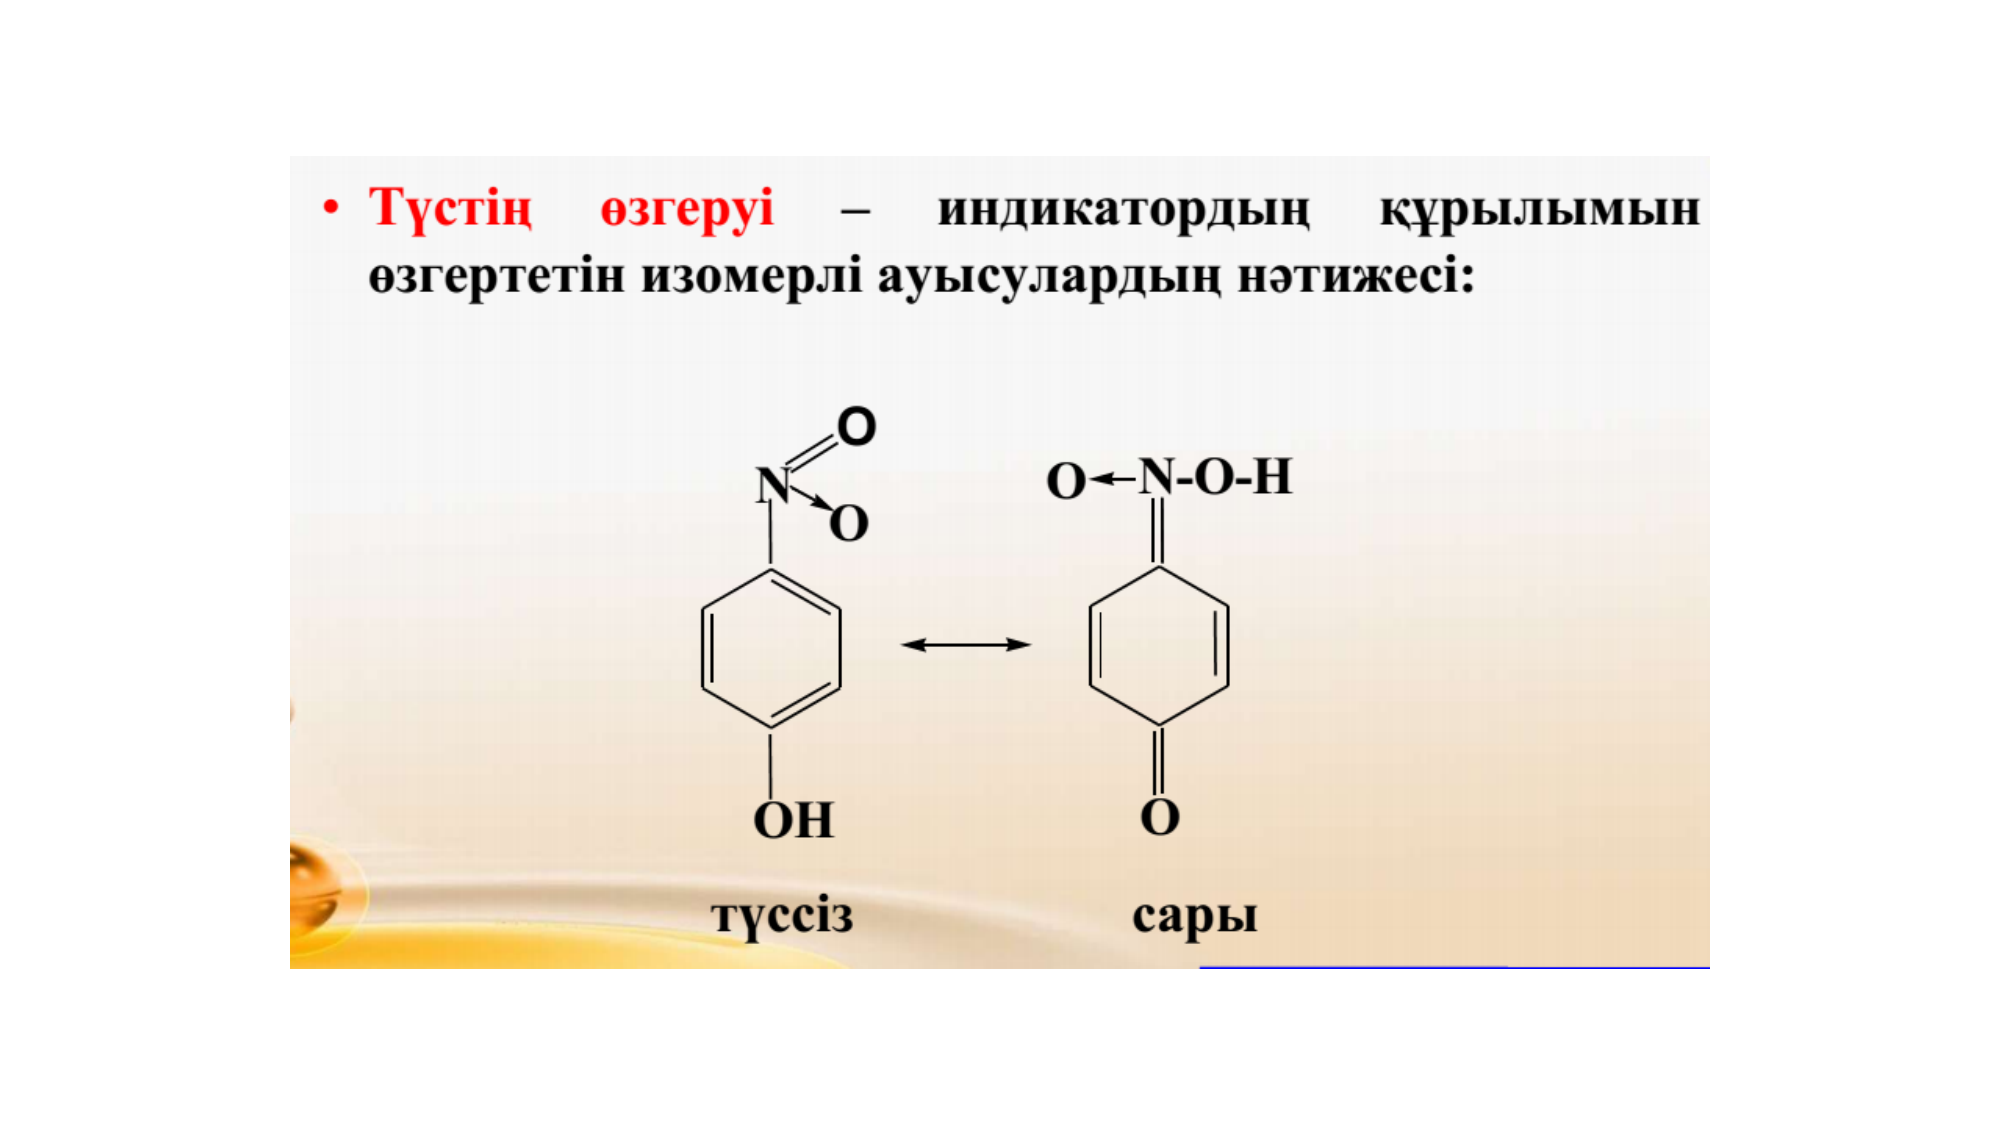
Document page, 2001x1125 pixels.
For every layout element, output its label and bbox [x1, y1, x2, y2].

picture [290, 156, 1710, 969]
